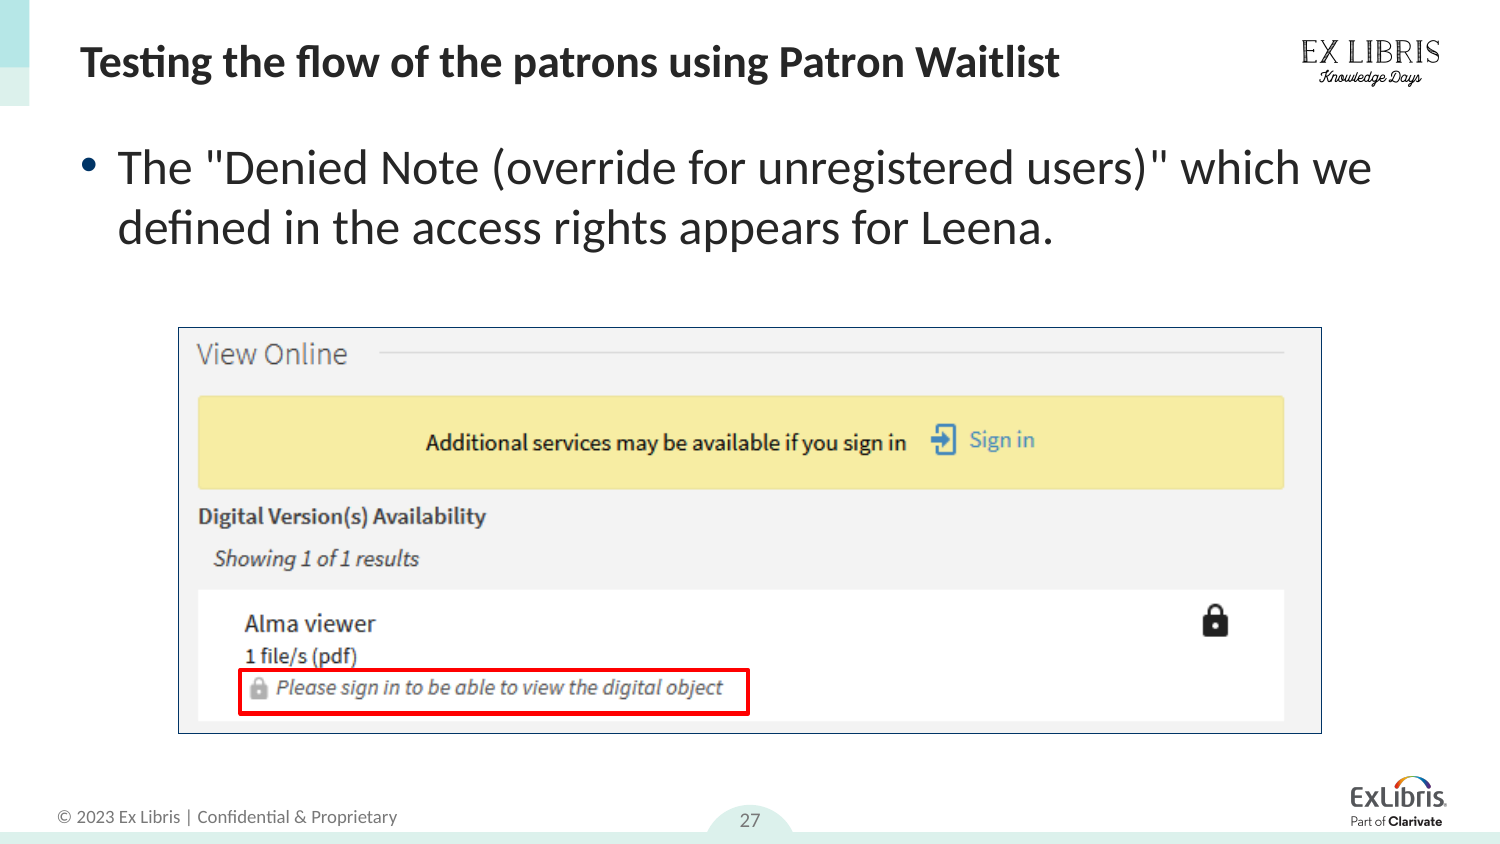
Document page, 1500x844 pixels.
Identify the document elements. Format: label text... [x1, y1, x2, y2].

picture [1351, 776, 1447, 826]
picture [177, 327, 1323, 734]
title Testing the flow of the patrons using Patron Waitlist [64, 11, 1447, 107]
list The "Denied Note (override for unregistered users)" which we defined in the access rights appears for Leena. [64, 126, 1447, 272]
slide_number 27 [705, 789, 795, 844]
